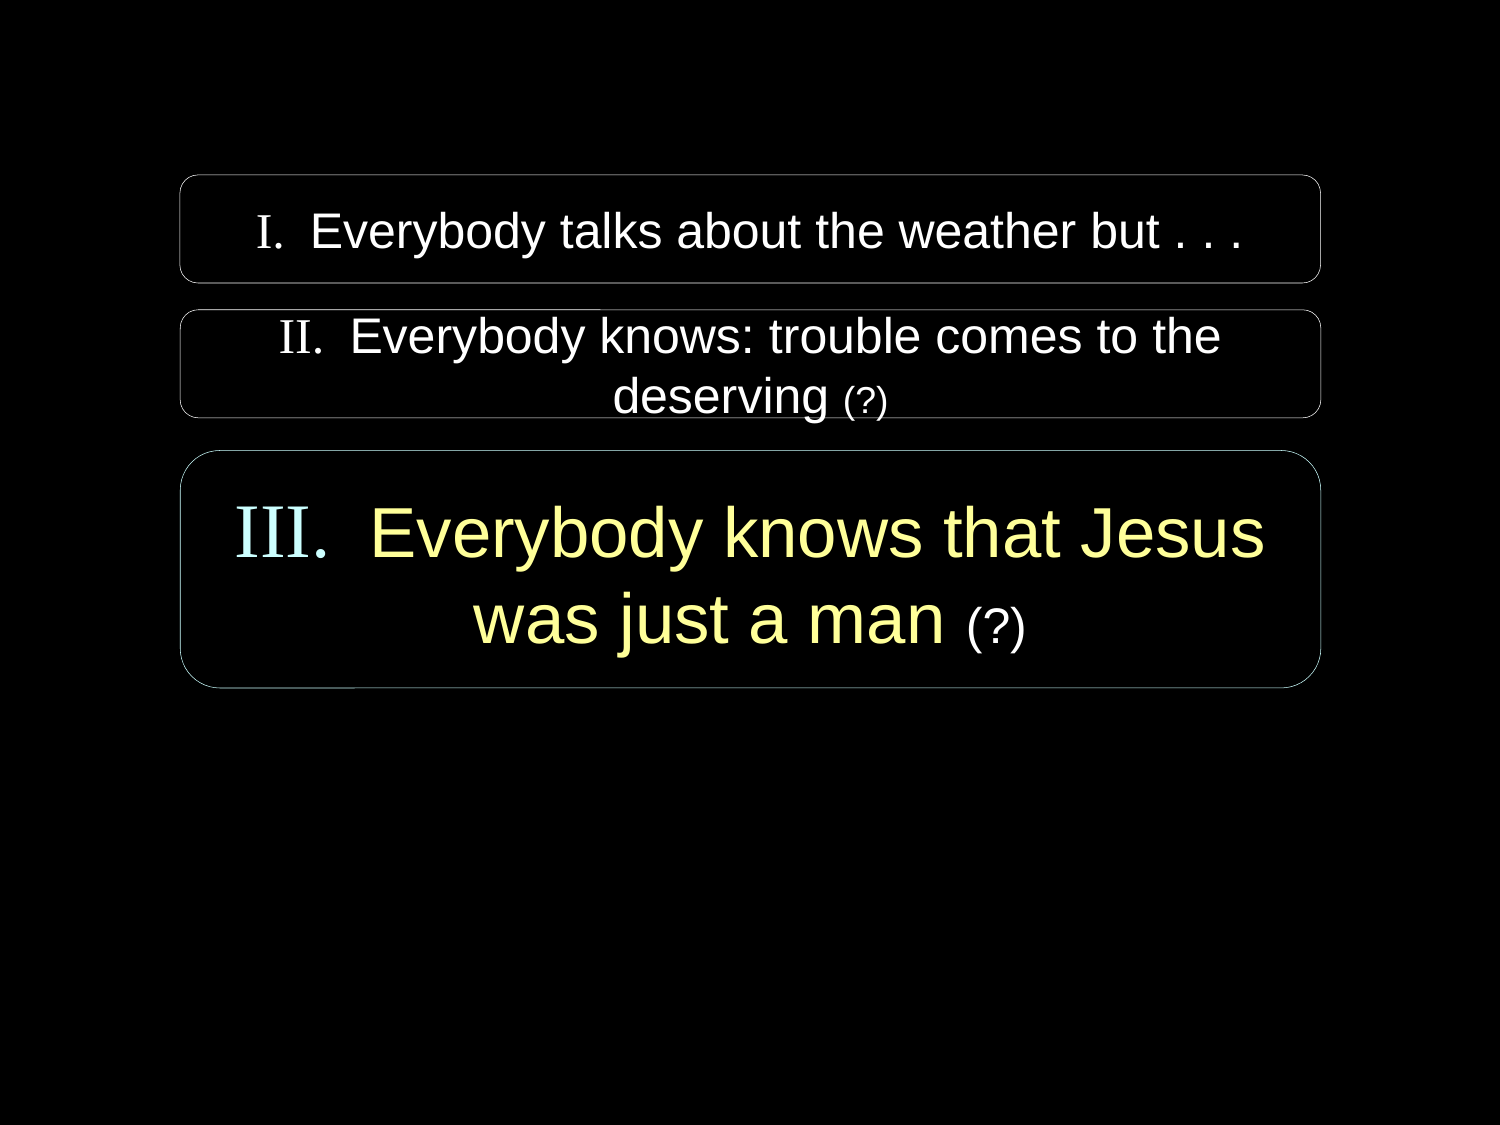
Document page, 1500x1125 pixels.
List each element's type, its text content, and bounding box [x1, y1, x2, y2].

text_box II. Everybody knows: trouble comes to the deserving (?) [180, 309, 1321, 418]
text_box III. Everybody knows that Jesus was just a man (?) [180, 450, 1321, 688]
text_box I. Everybody talks about the weather but . . . [179, 174, 1321, 283]
